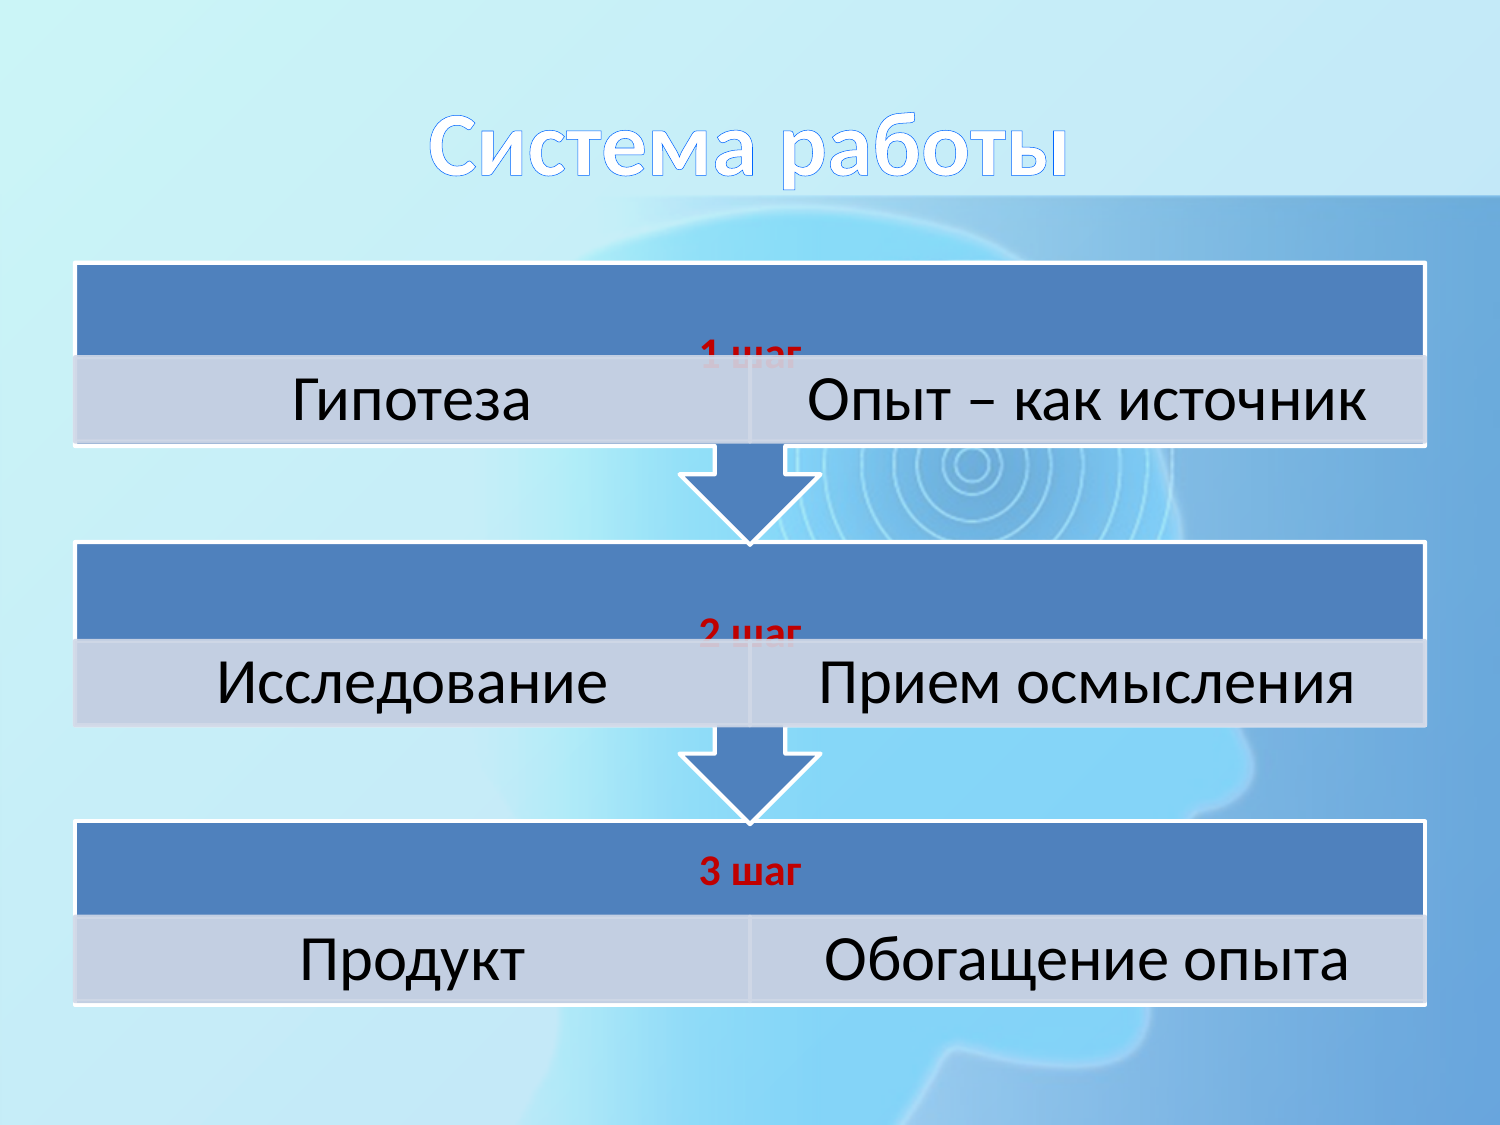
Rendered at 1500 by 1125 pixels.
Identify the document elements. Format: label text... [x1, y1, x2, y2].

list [74, 262, 1426, 1006]
title Система работы [75, 45, 1425, 233]
picture [0, 0, 1500, 1125]
